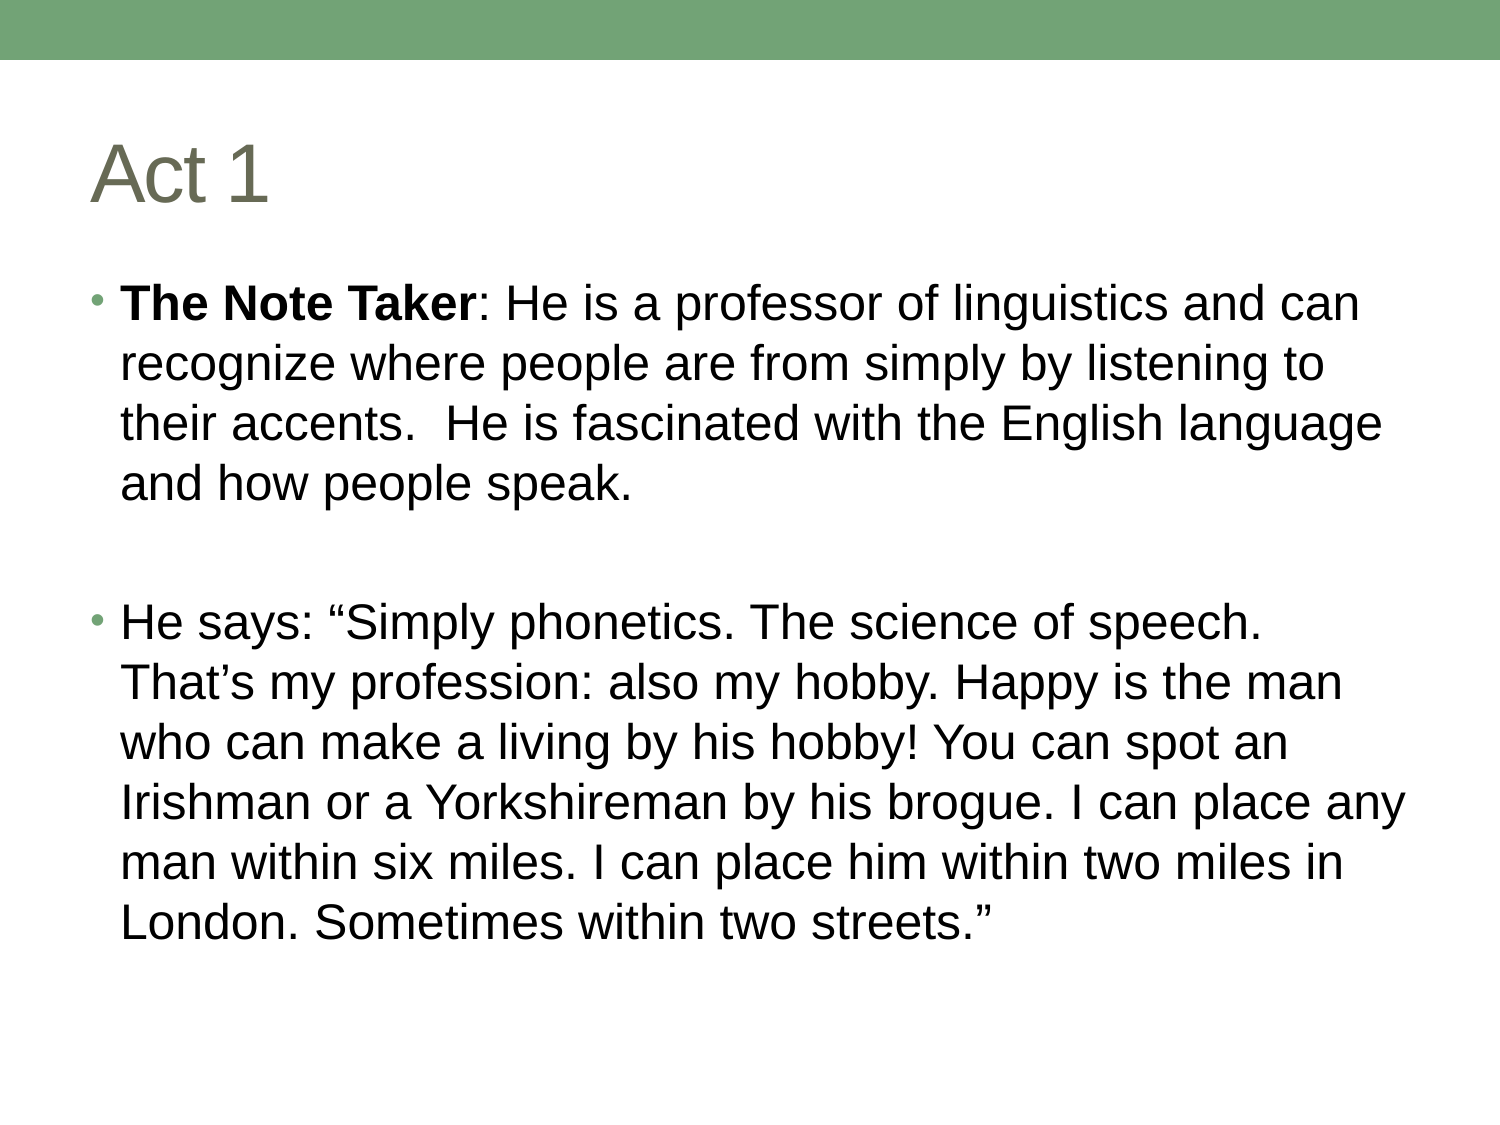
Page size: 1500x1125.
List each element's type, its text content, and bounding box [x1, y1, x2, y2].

title Act 1 [75, 87, 1425, 250]
list The Note Taker: He is a professor of linguistics and can recognize where people are from simply by listening to their accents. He is fascinated with the English language and how people speak. He says: “Simply phonetics. The science of speech. That’s my profession: also my hobby. Happy is the man who can make a living by his hobby! You can spot an Irishman or a Yorkshireman by his brogue. I can place any man within six miles. I can place him within two miles in London. Sometimes within two streets.” [75, 262, 1425, 1063]
